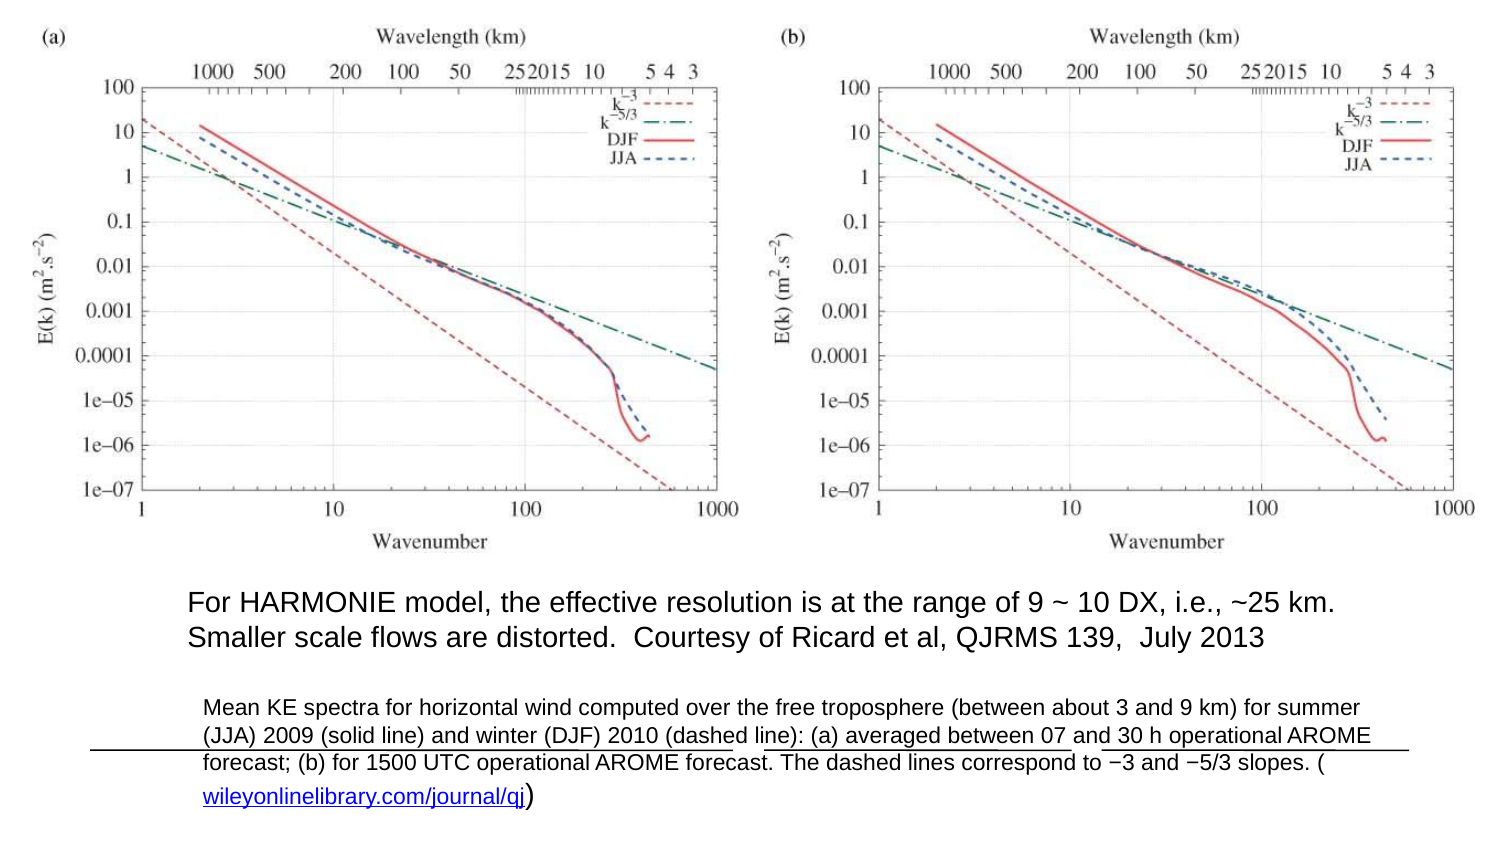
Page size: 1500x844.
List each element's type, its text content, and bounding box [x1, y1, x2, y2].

picture [24, 24, 1476, 553]
text_box Mean KE spectra for horizontal wind computed over the free troposphere (between about 3 and 9 km) for summer (JJA) 2009 (solid line) and winter (DJF) 2010 (dashed line): (a) averaged between 07 and 30 h operational AROME forecast; (b) for 1500 UTC operational AROME forecast. The dashed lines correspond to −3 and −5/3 slopes. (wileyonlinelibrary.com/journal/qj) [187, 677, 1390, 818]
text_box For HARMONIE model, the effective resolution is at the range of 9 ~ 10 DX, i.e., ~25 km. Smaller scale flows are distorted. Courtesy of Ricard et al, QJRMS 139, July 2013 [172, 568, 1374, 709]
